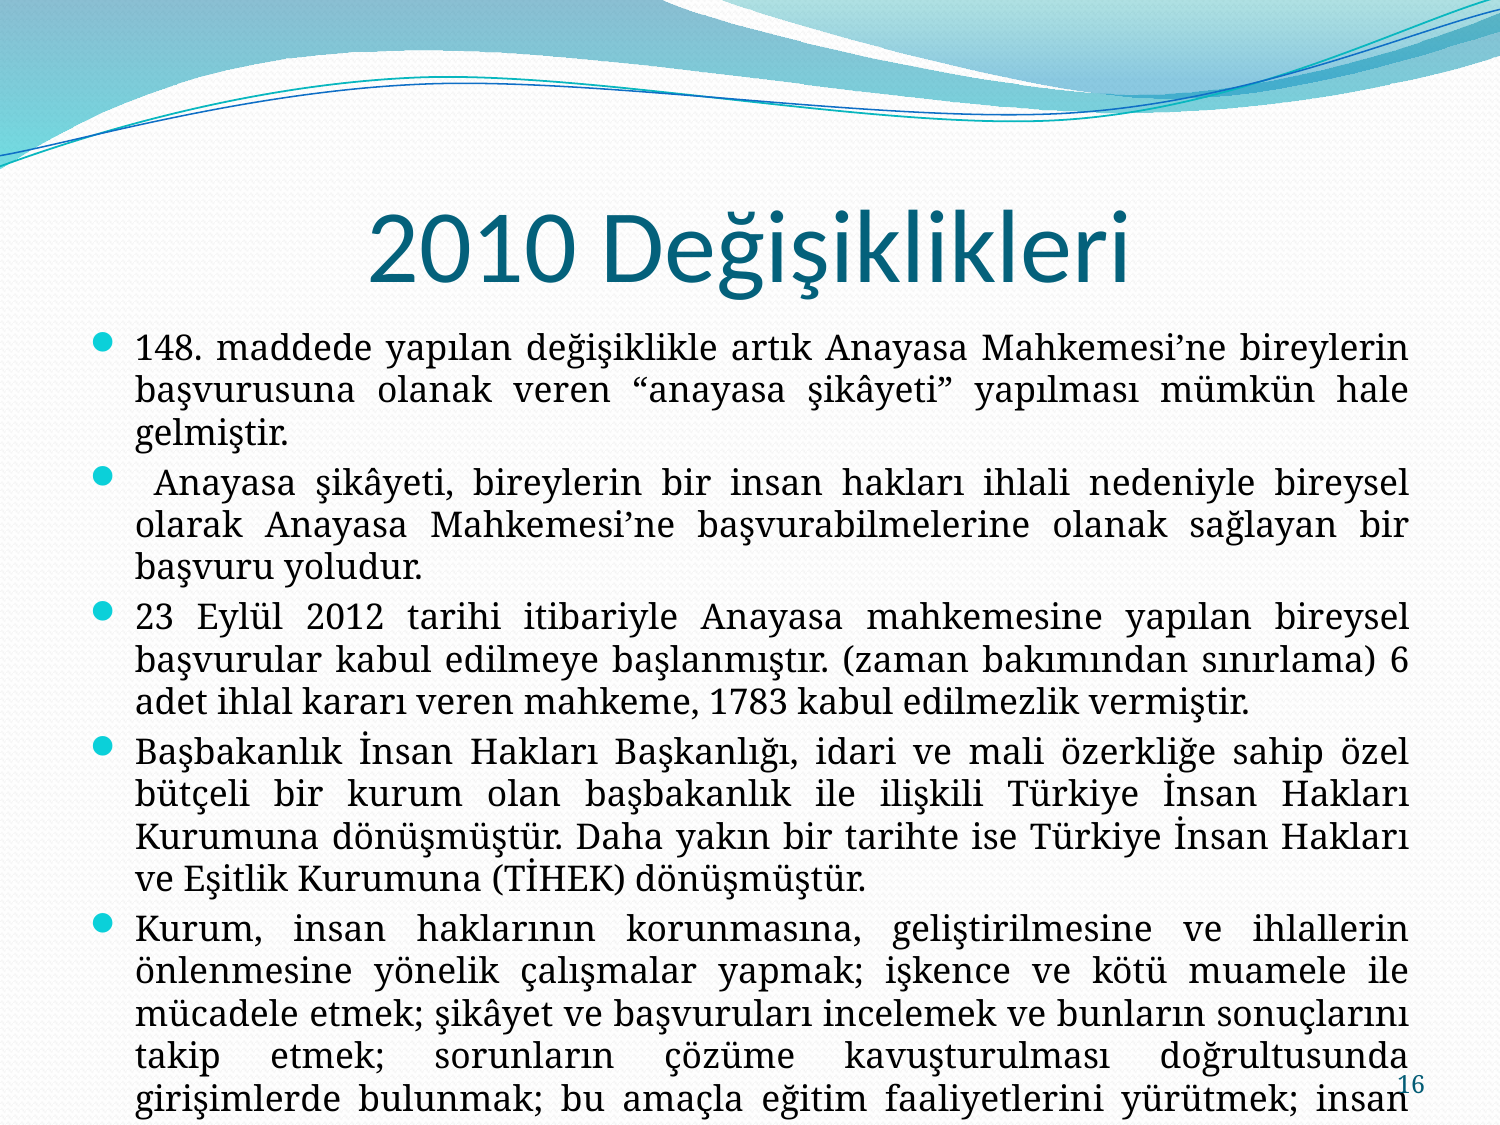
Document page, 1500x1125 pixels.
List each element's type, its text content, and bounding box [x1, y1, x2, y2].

slide_number 16 [1299, 1042, 1425, 1103]
list 148. maddede yapılan değişiklikle artık Anayasa Mahkemesi’ne bireylerin başvurusuna olanak veren “anayasa şikâyeti” yapılması mümkün hale gelmiştir. Anayasa şikâyeti, bireylerin bir insan hakları ihlali nedeniyle bireysel olarak Anayasa Mahkemesi’ne başvurabilmelerine olanak sağlayan bir başvuru yoludur. 23 Eylül 2012 tarihi itibariyle Anayasa mahkemesine yapılan bireysel başvurular kabul edilmeye başlanmıştır. (zaman bakımından sınırlama) 6 adet ihlal kararı veren mahkeme, 1783 kabul edilmezlik vermiştir. Başbakanlık İnsan Hakları Başkanlığı, idari ve mali özerkliğe sahip özel bütçeli bir kurum olan başbakanlık ile ilişkili Türkiye İnsan Hakları Kurumuna dönüşmüştür. Daha yakın bir tarihte ise Türkiye İnsan Hakları ve Eşitlik Kurumuna (TİHEK) dönüşmüştür. Kurum, insan haklarının korunmasına, geliştirilmesine ve ihlallerin önlenmesine yönelik çalışmalar yapmak; işkence ve kötü muamele ile mücadele etmek; şikâyet ve başvuruları incelemek ve bunların sonuçlarını takip etmek; sorunların çözüme kavuşturulması doğrultusunda girişimlerde bulunmak; bu amaçla eğitim faaliyetlerini yürütmek; insan hakları alanındaki gelişmeleri izlemek ve değerlendirmek amacıyla araştırma ve incelemeler yapmakla görevli ve yetkilidir. [75, 317, 1425, 1038]
title 2010 Değişiklikleri [75, 115, 1425, 304]
